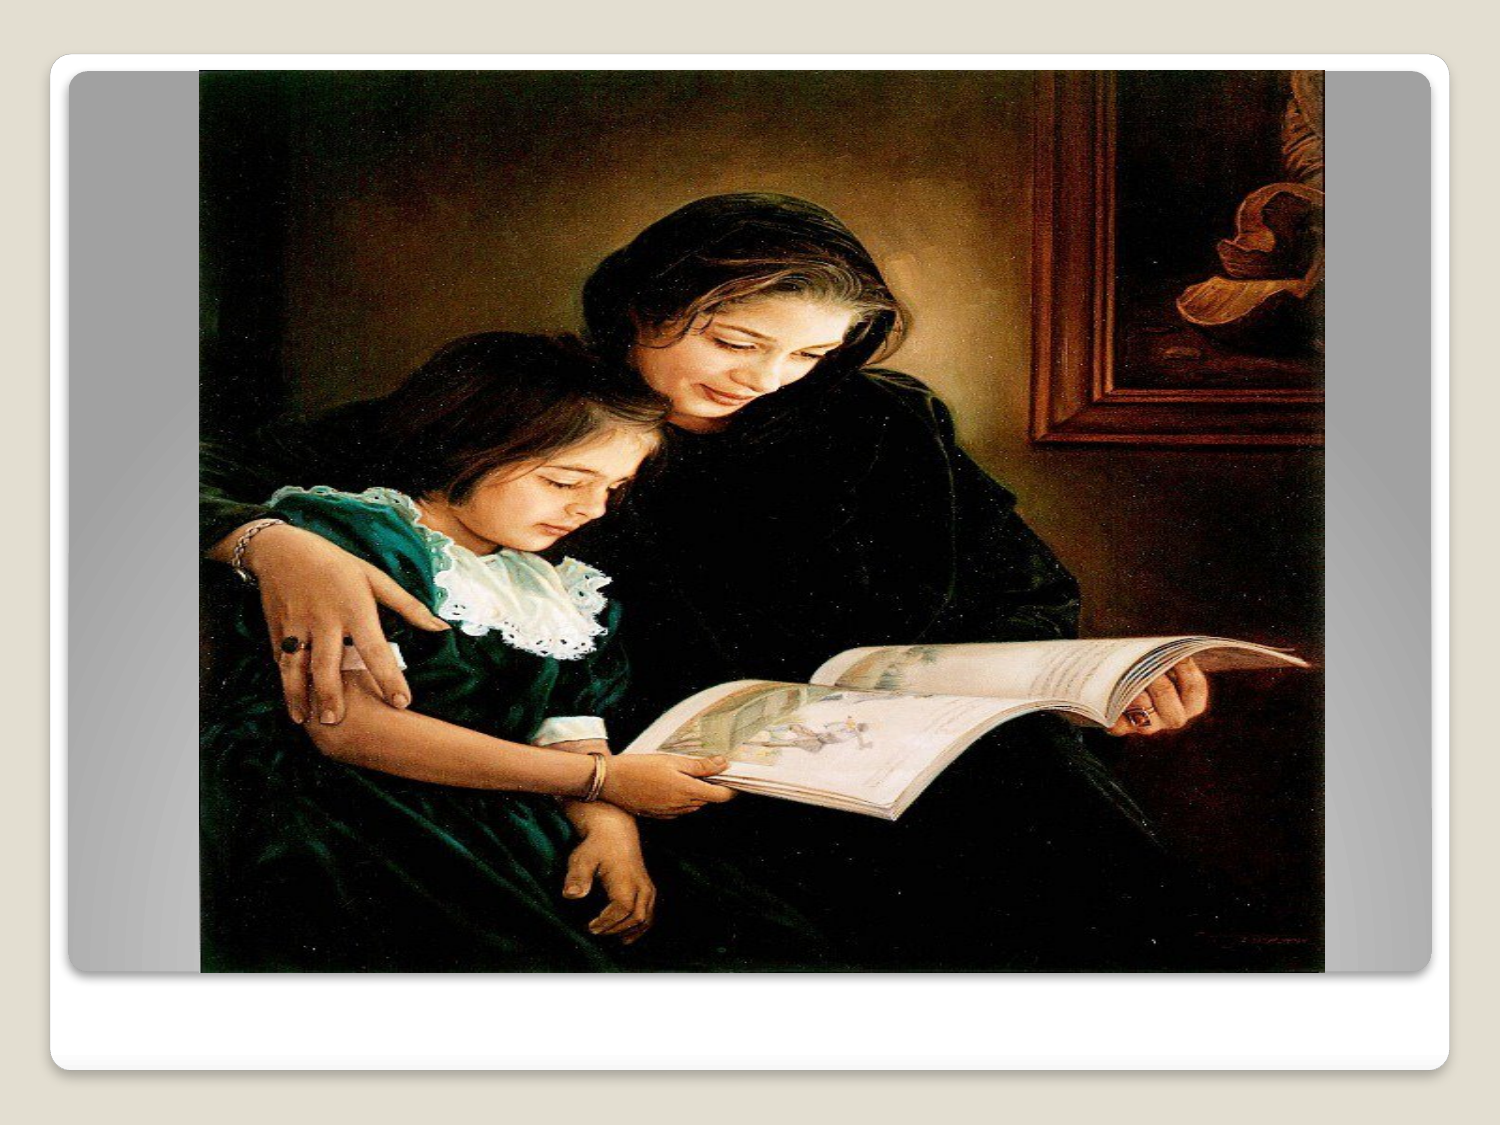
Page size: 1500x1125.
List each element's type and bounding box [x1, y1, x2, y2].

picture [198, 70, 1325, 973]
